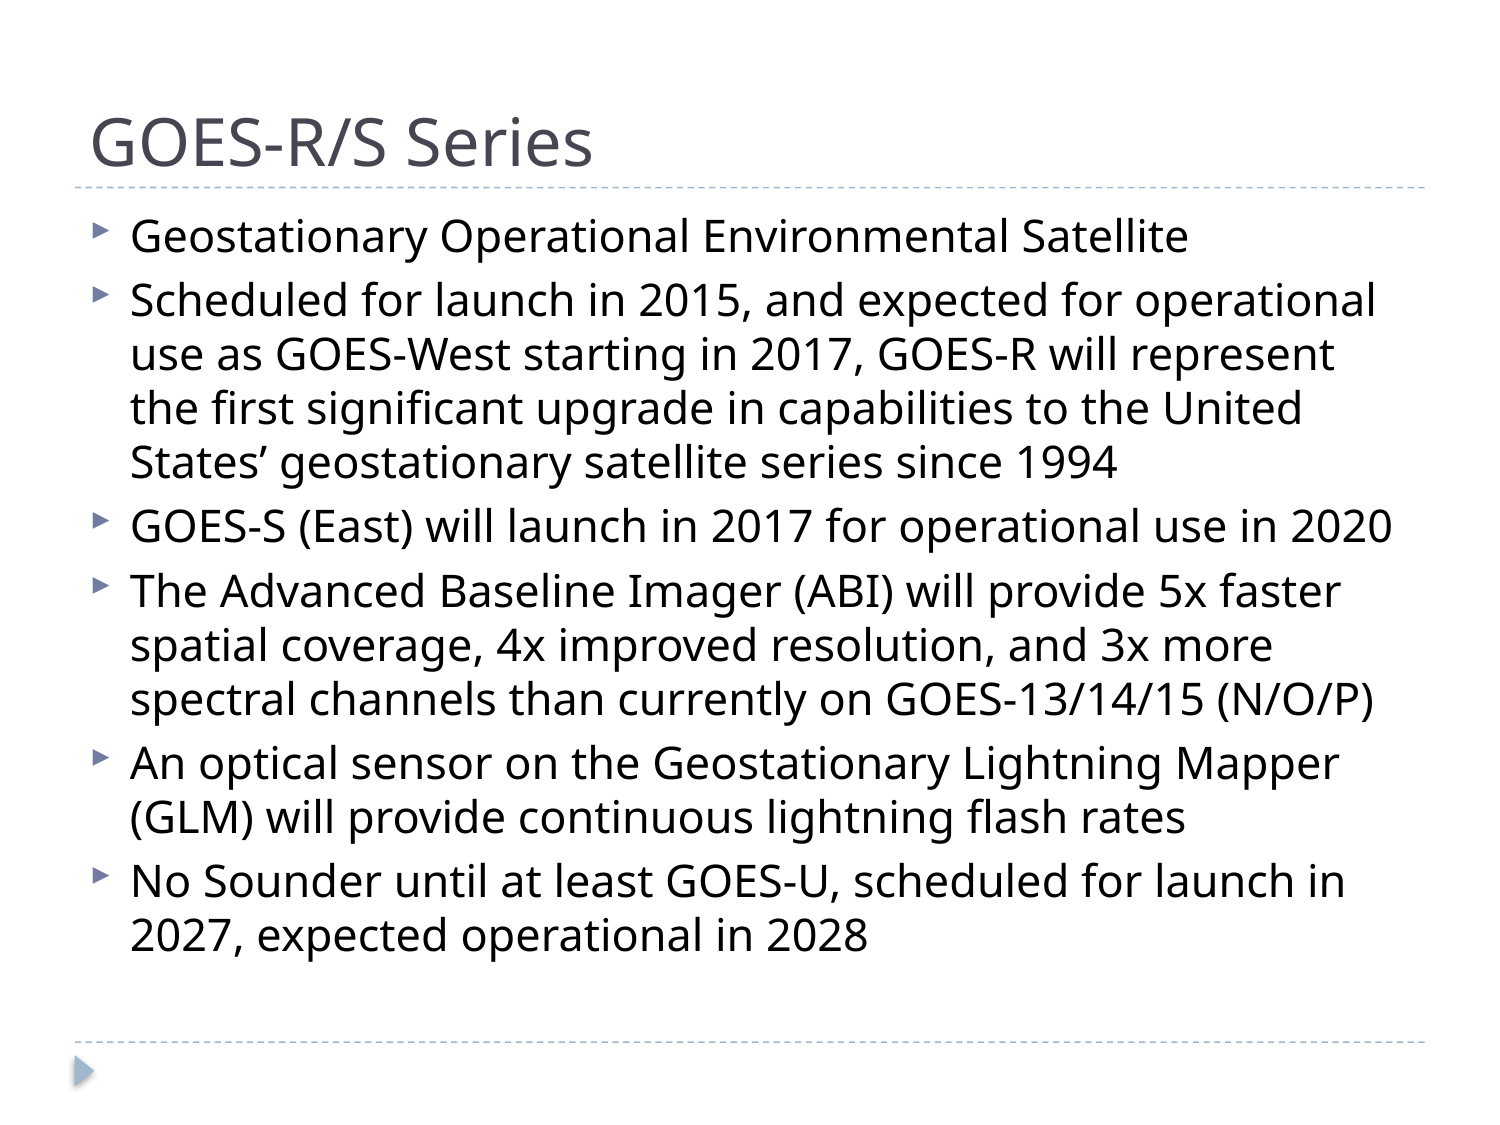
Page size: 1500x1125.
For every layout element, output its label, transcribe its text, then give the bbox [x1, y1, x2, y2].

list Geostationary Operational Environmental Satellite Scheduled for launch in 2015, and expected for operational use as GOES-West starting in 2017, GOES-R will represent the first significant upgrade in capabilities to the United States’ geostationary satellite series since 1994 GOES-S (East) will launch in 2017 for operational use in 2020 The Advanced Baseline Imager (ABI) will provide 5x faster spatial coverage, 4x improved resolution, and 3x more spectral channels than currently on GOES-13/14/15 (N/O/P) An optical sensor on the Geostationary Lightning Mapper (GLM) will provide continuous lightning flash rates No Sounder until at least GOES-U, scheduled for launch in 2027, expected operational in 2028 [75, 200, 1425, 1010]
title GOES-R/S Series [75, 24, 1425, 188]
